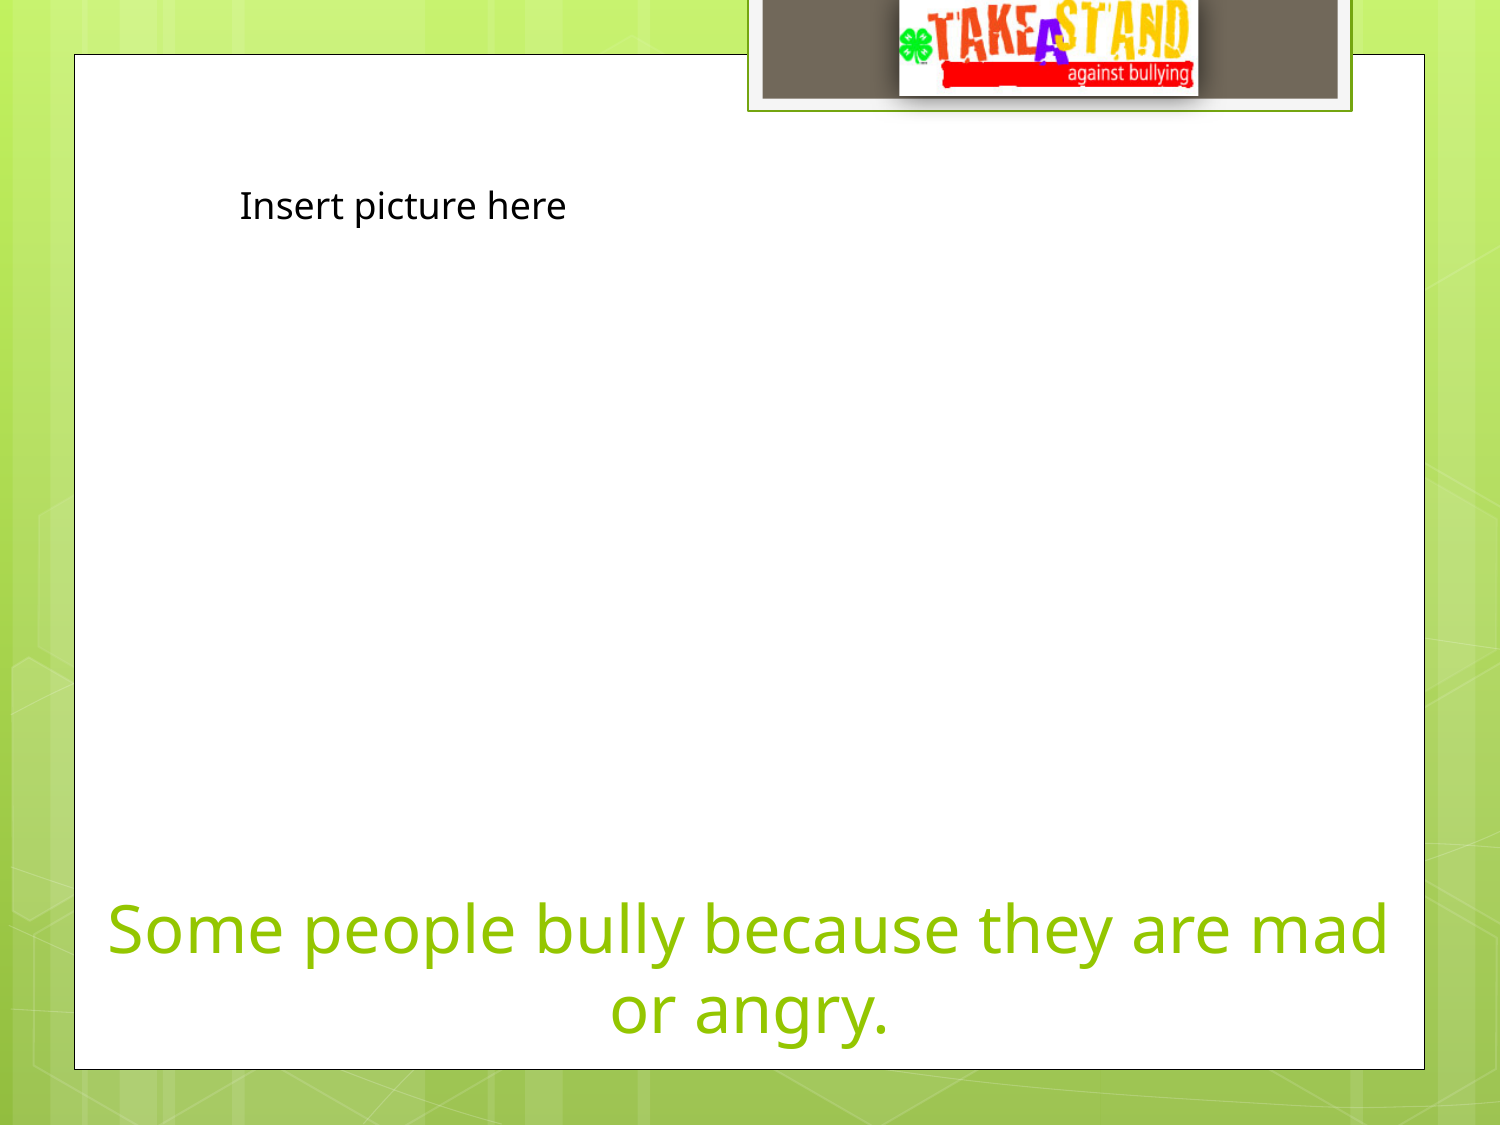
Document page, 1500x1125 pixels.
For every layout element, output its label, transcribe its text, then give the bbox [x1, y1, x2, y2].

title Some people bully because they are mad or angry. [75, 825, 1425, 1055]
picture [899, 0, 1199, 96]
text_box Insert picture here [224, 174, 1263, 820]
